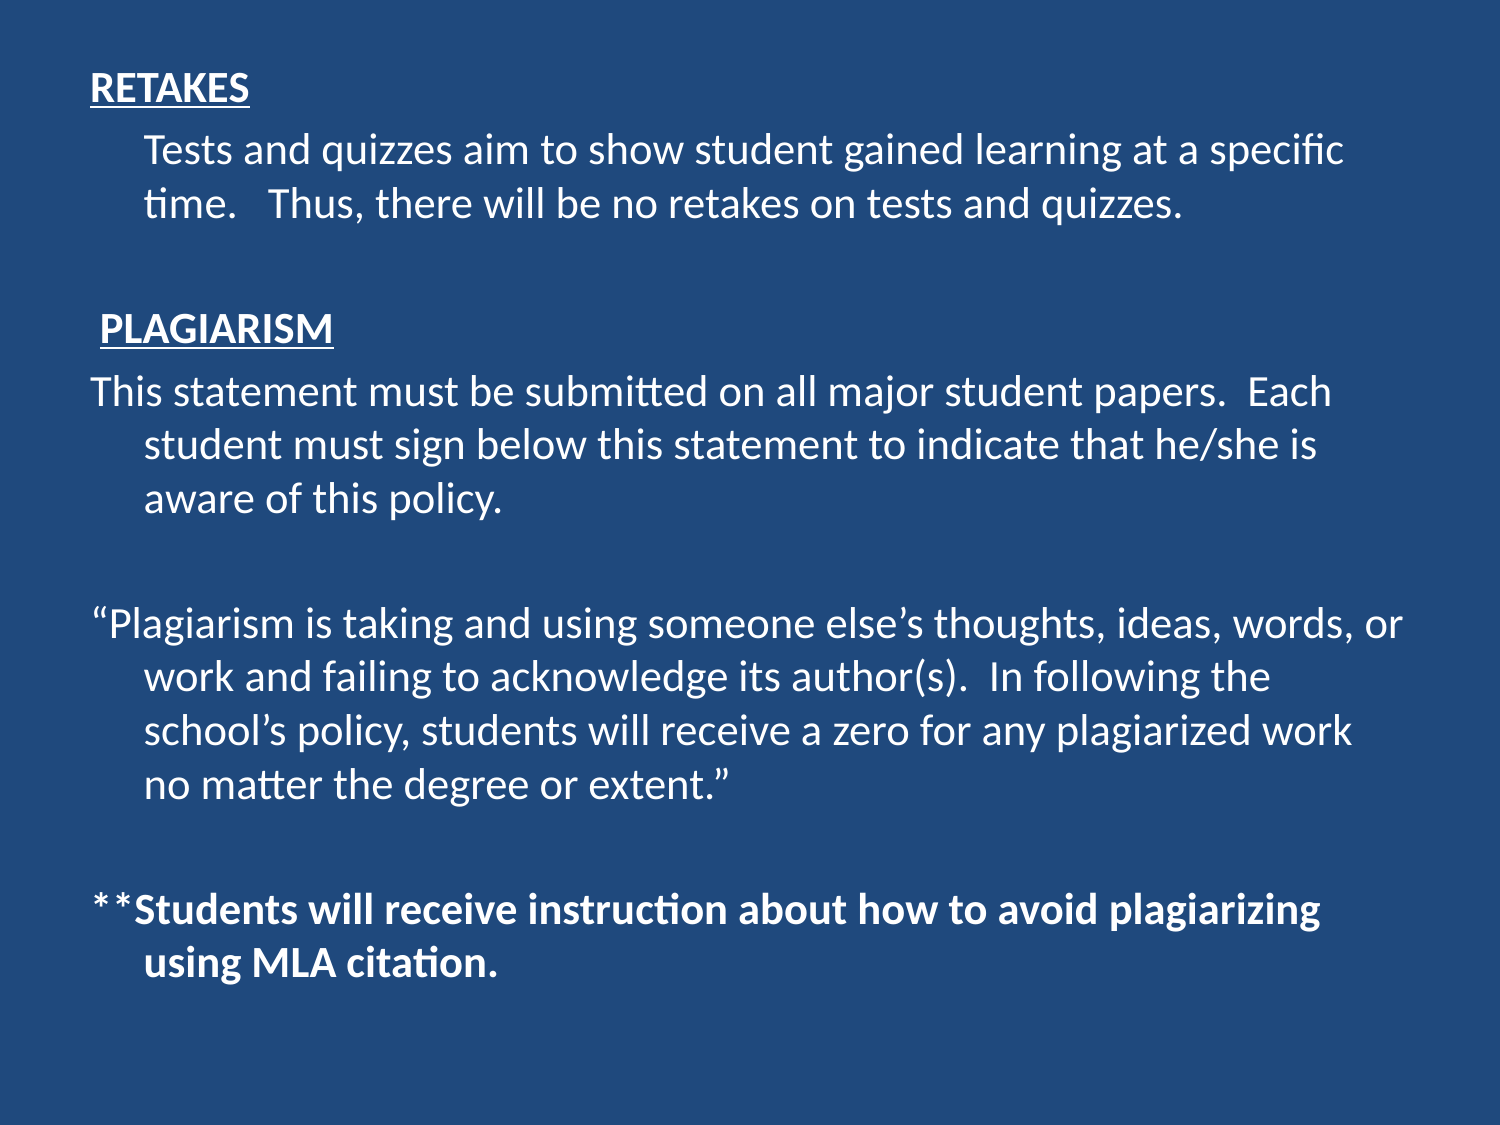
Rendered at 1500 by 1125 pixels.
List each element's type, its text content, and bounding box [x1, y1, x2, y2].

list RETAKES Tests and quizzes aim to show student gained learning at a specific time. Thus, there will be no retakes on tests and quizzes. PLAGIARISM This statement must be submitted on all major student papers. Each student must sign below this statement to indicate that he/she is aware of this policy. “Plagiarism is taking and using someone else’s thoughts, ideas, words, or work and failing to acknowledge its author(s). In following the school’s policy, students will receive a zero for any plagiarized work no matter the degree or extent.” **Students will receive instruction about how to avoid plagiarizing using MLA citation. [75, 50, 1425, 1005]
